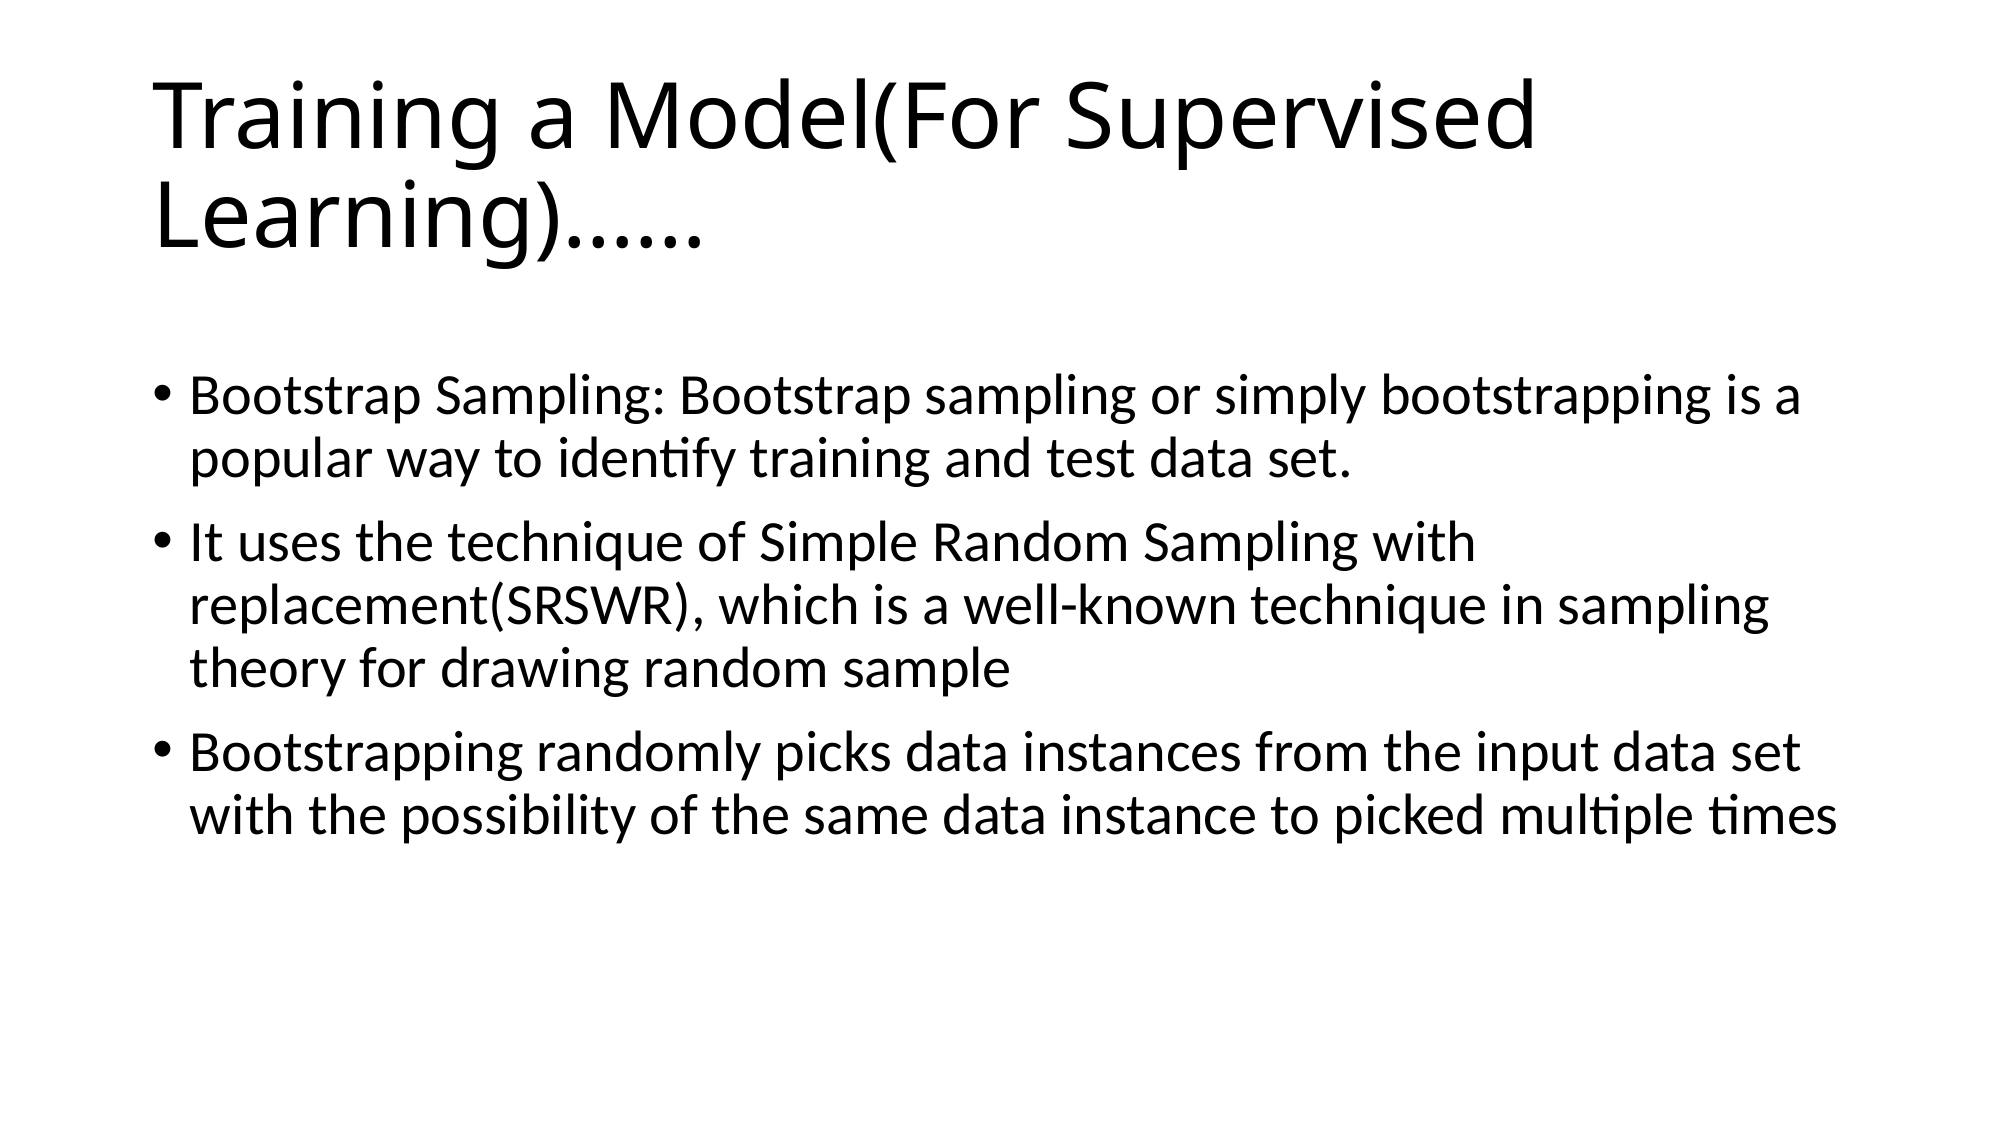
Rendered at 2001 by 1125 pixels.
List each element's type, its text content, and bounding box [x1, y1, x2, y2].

title Training a Model(For Supervised Learning)…… [137, 59, 1863, 278]
list Bootstrap Sampling: Bootstrap sampling or simply bootstrapping is a popular way to identify training and test data set. It uses the technique of Simple Random Sampling with replacement(SRSWR), which is a well-known technique in sampling theory for drawing random sample Bootstrapping randomly picks data instances from the input data set with the possibility of the same data instance to picked multiple times [137, 356, 1863, 1014]
